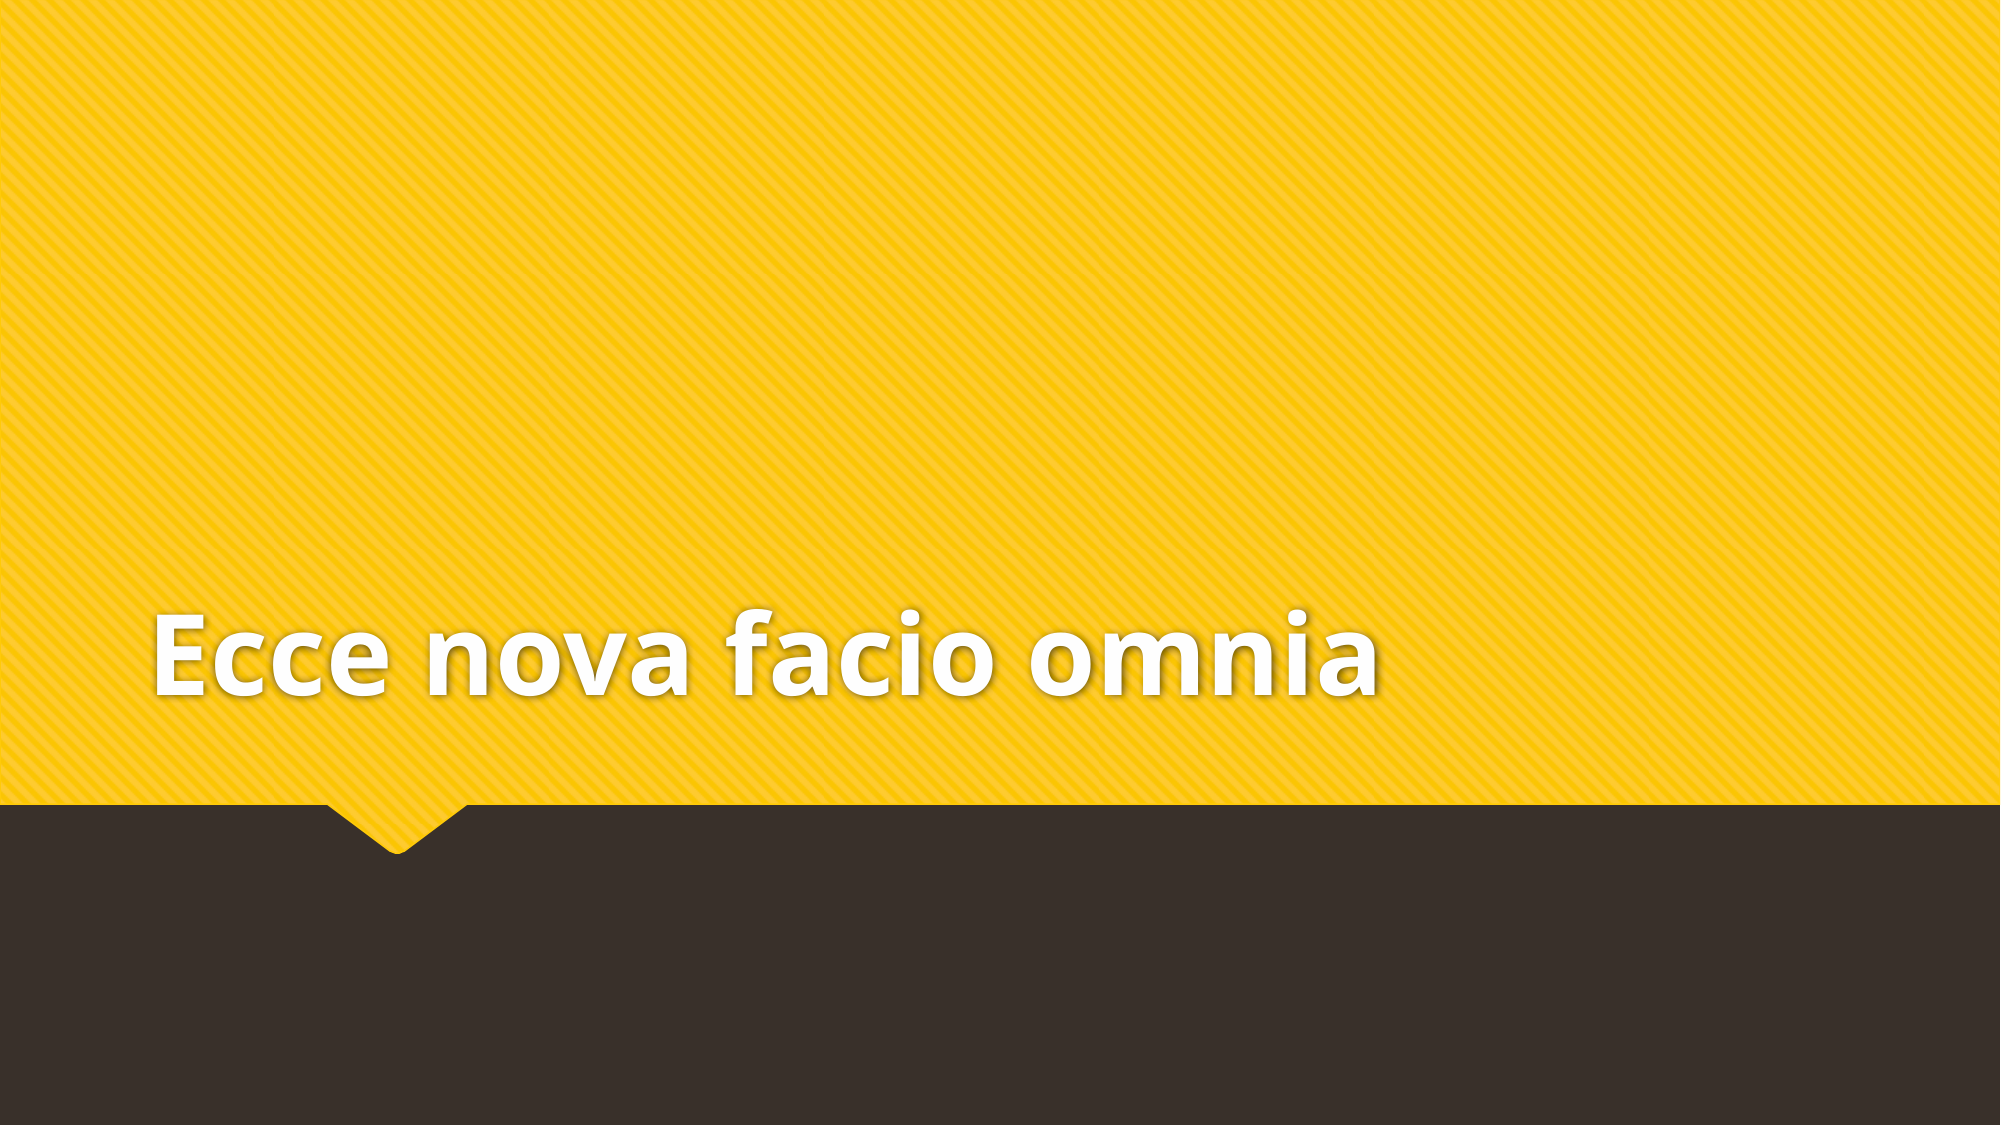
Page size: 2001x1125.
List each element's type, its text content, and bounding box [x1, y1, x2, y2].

title Ecce nova facio omnia [132, 237, 1868, 726]
